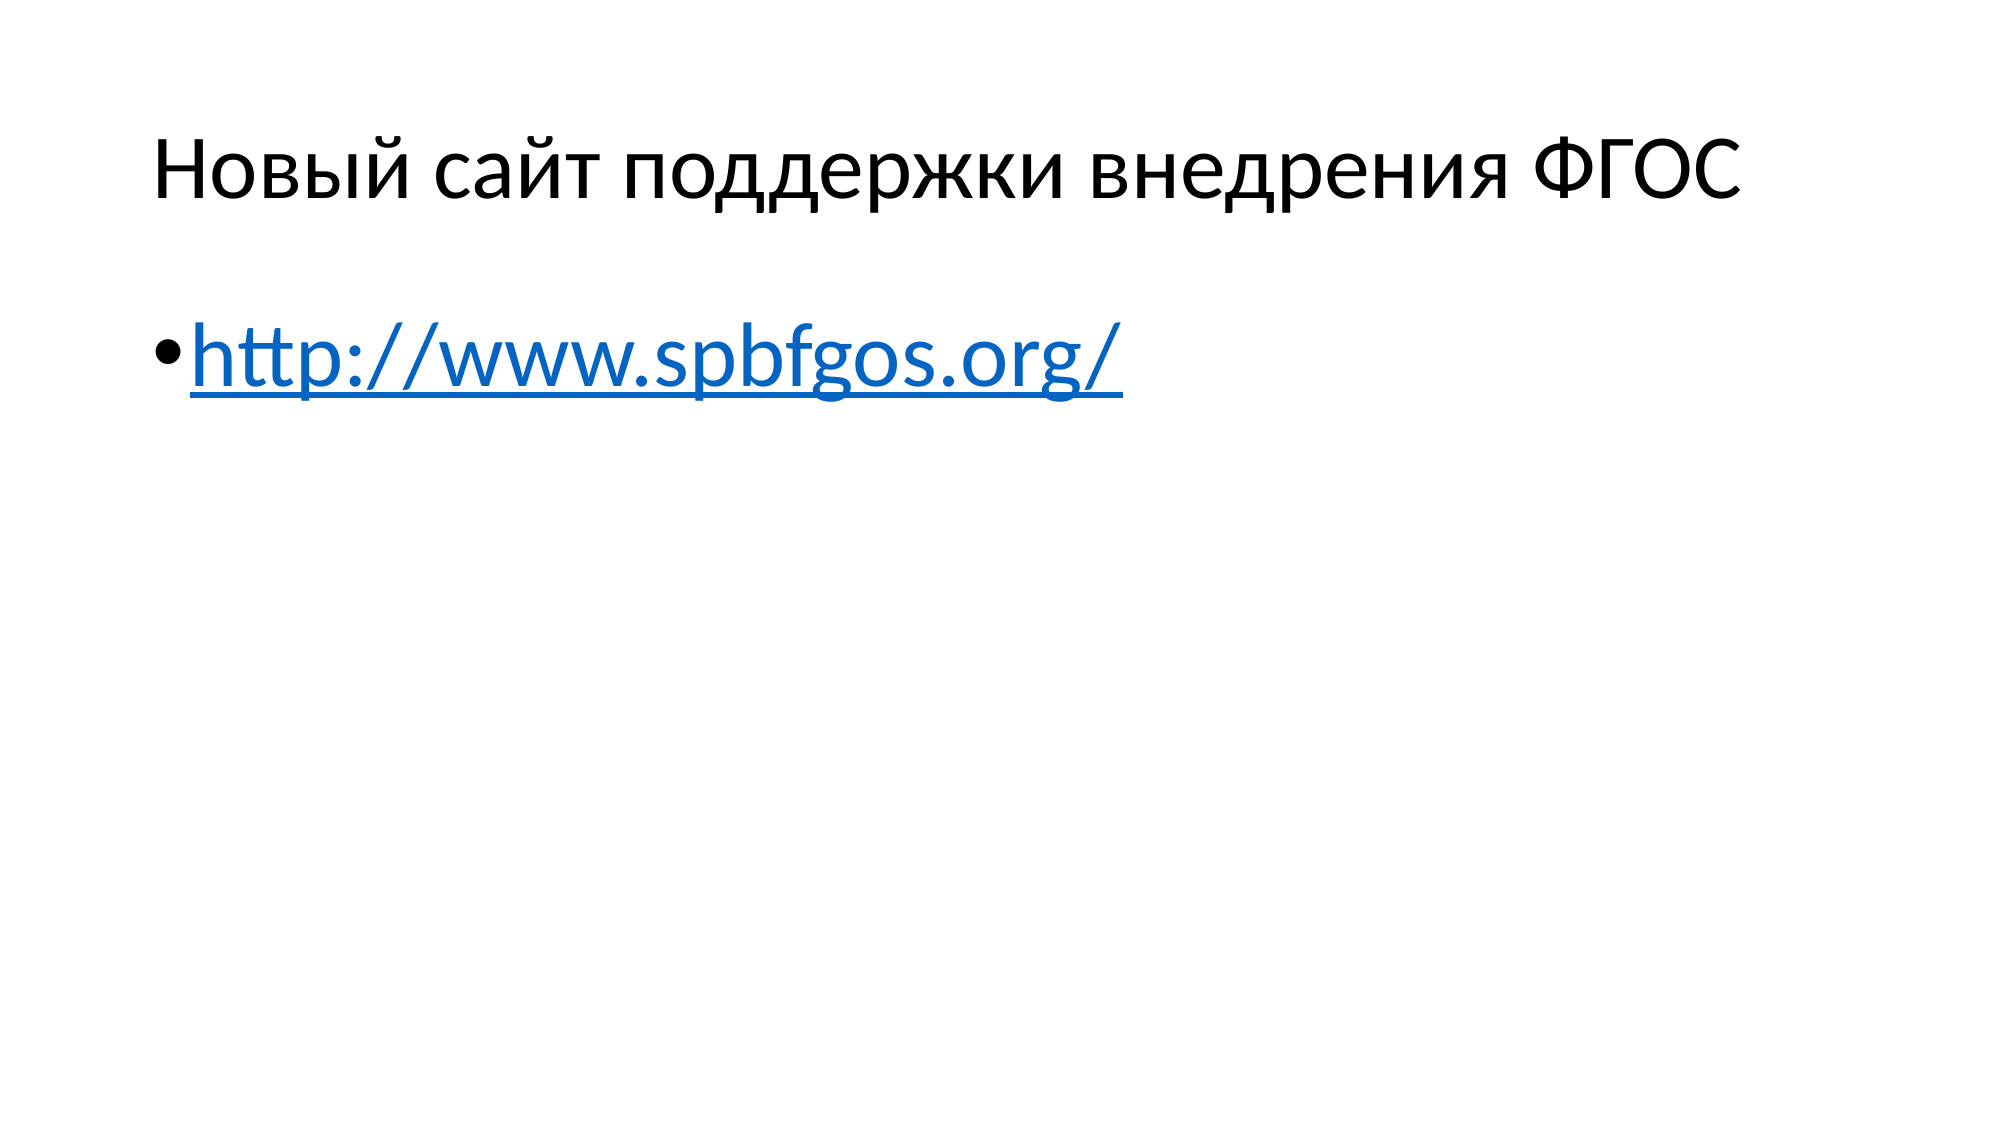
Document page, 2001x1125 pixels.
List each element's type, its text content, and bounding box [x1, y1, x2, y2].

list http://www.spbfgos.org/ [137, 299, 1863, 1014]
title Новый сайт поддержки внедрения ФГОС [137, 59, 1863, 278]
